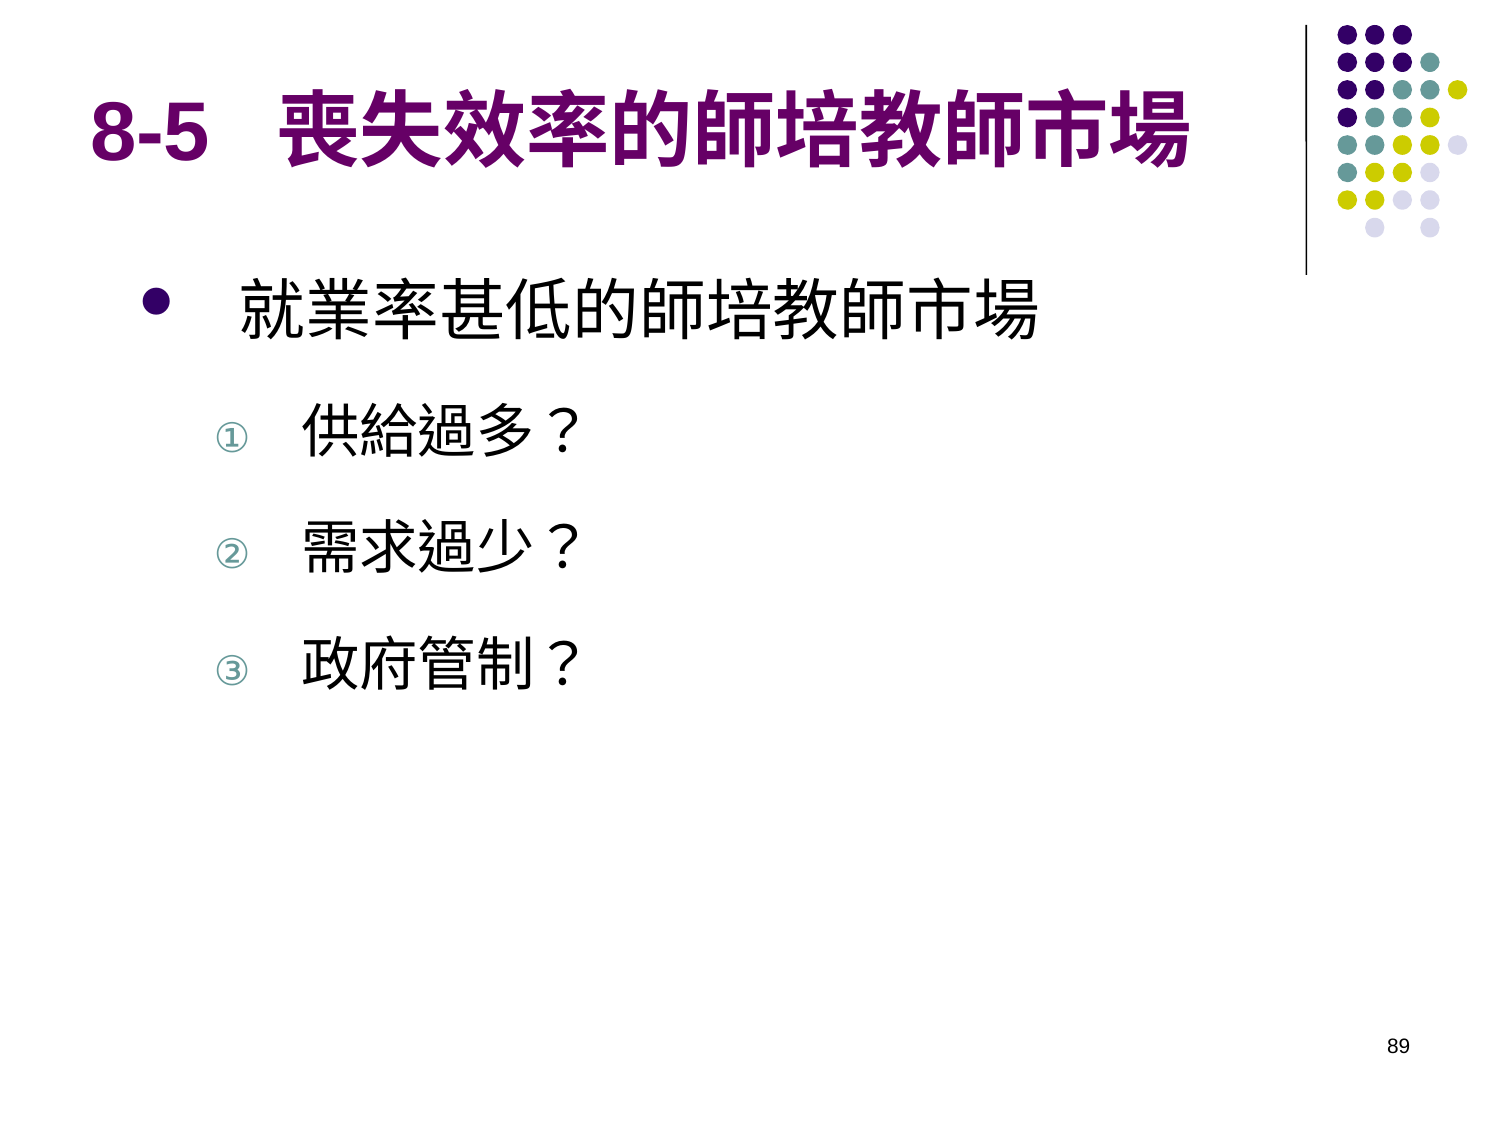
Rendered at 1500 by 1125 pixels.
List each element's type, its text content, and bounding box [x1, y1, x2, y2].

slide_number 89 [1074, 1024, 1426, 1101]
title 8-5 喪失效率的師培教師市場 [74, 19, 1306, 185]
list 就業率甚低的師培教師市場 供給過多？ 需求過少？ 政府管制？ [123, 219, 1426, 1006]
